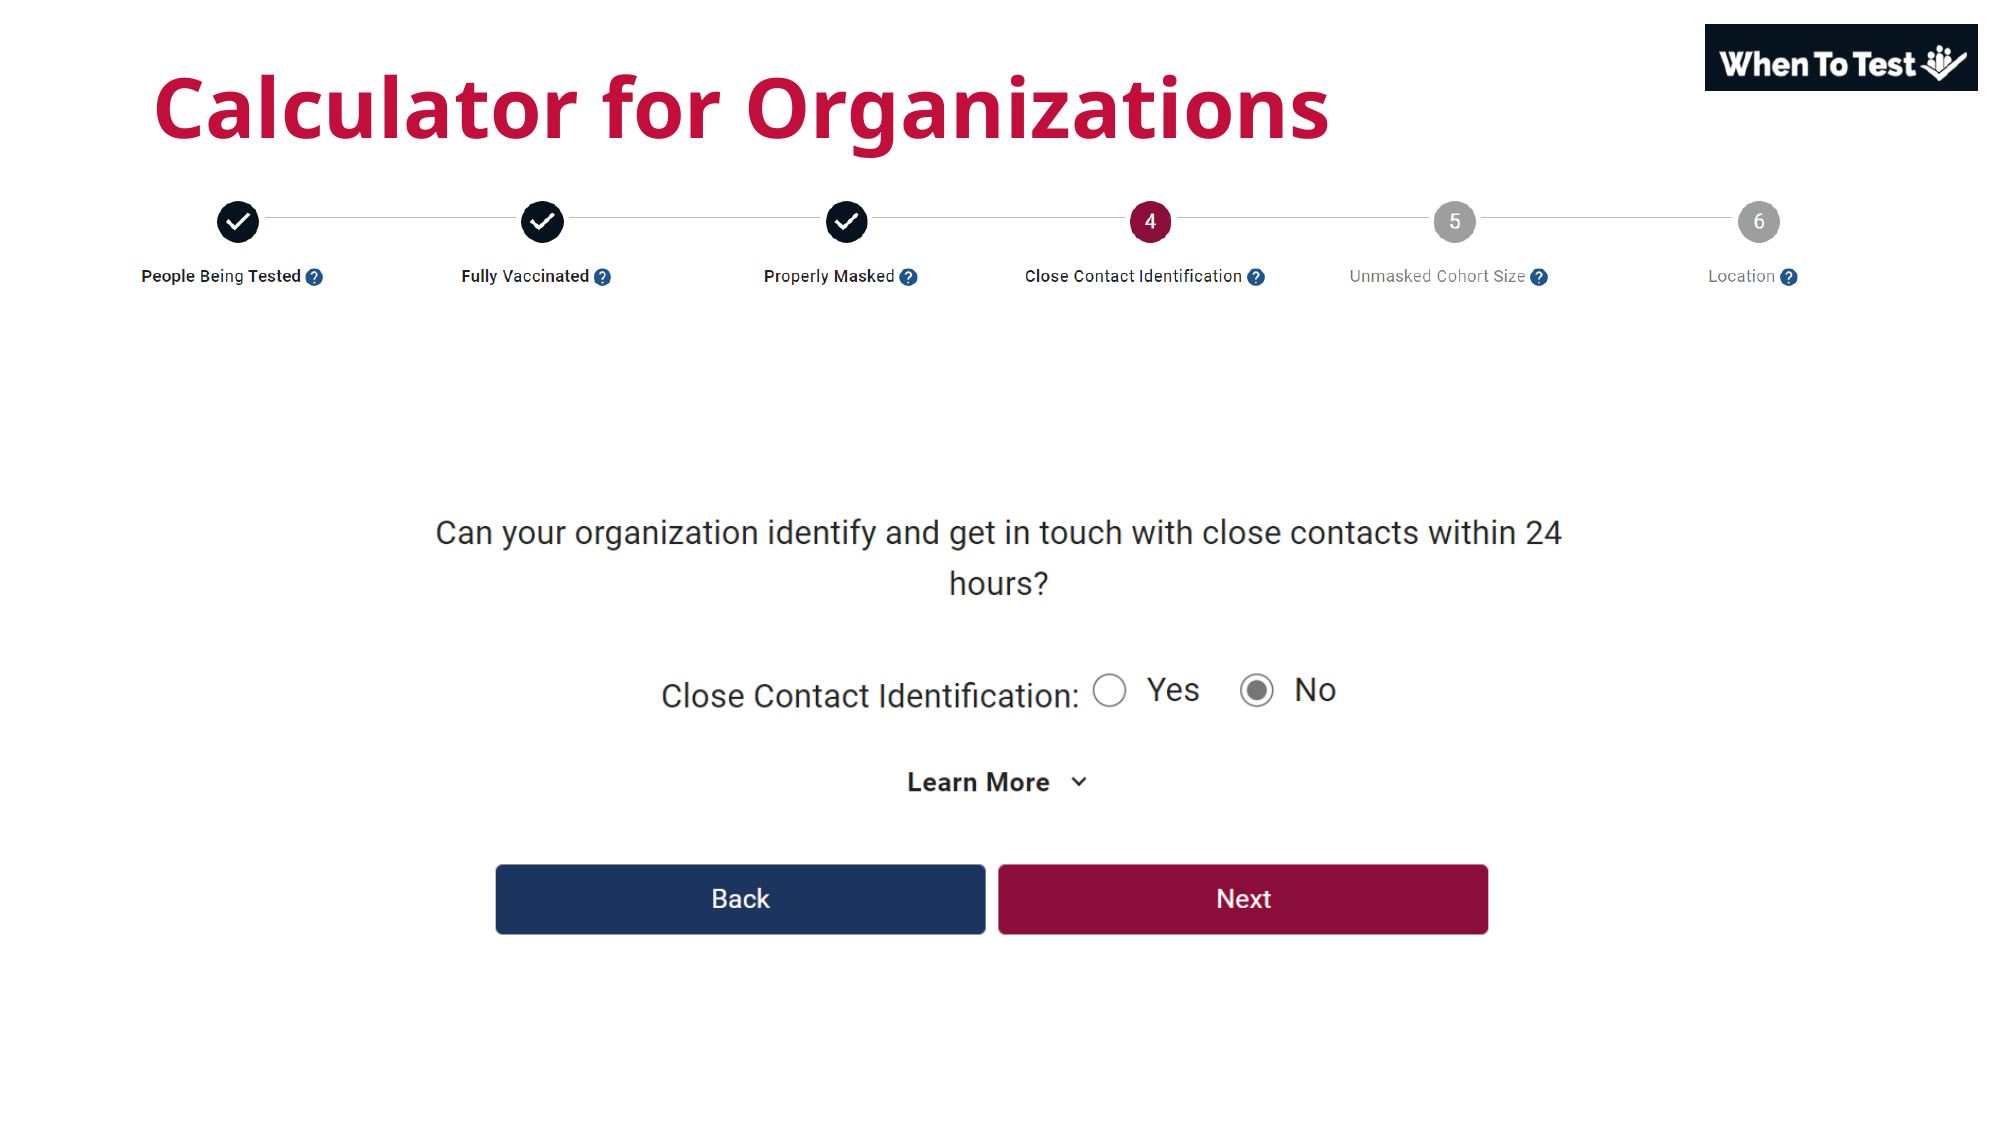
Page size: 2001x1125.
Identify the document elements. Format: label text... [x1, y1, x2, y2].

picture [430, 508, 1570, 943]
picture [1705, 24, 1978, 91]
picture [137, 199, 1802, 290]
text_box Calculator for Organizations [137, 54, 1863, 169]
